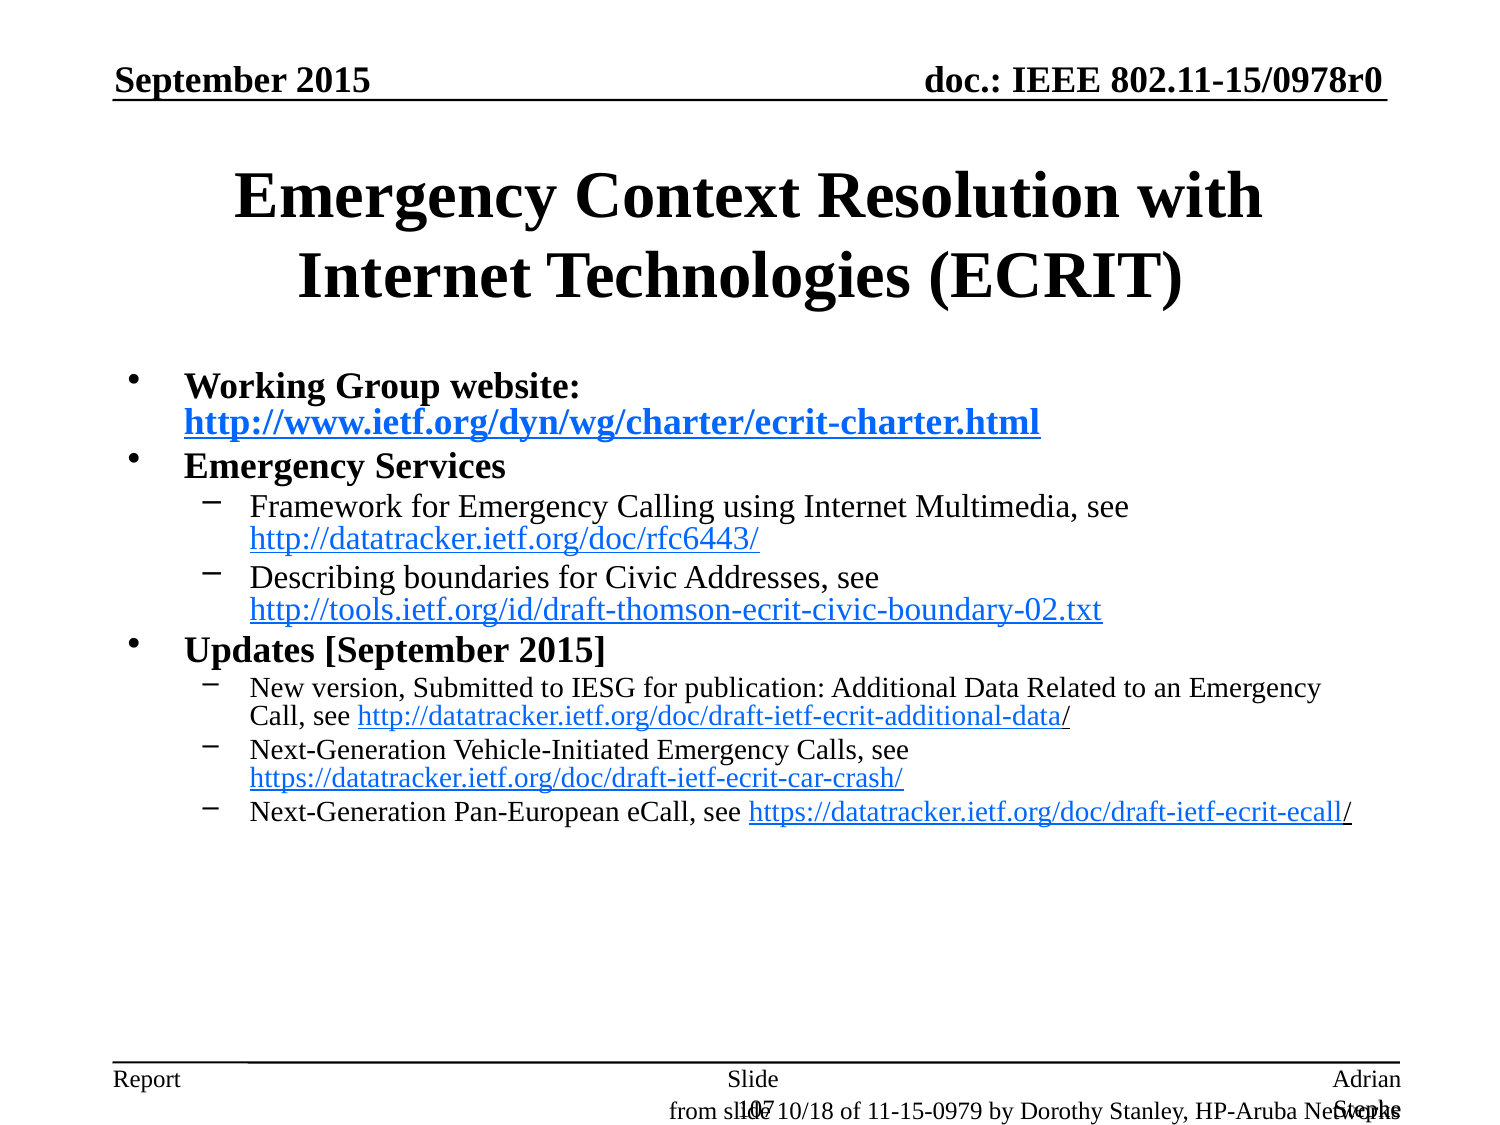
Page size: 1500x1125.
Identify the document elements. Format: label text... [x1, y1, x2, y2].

list Working Group website: http://www.ietf.org/dyn/wg/charter/ecrit-charter.html Emergency Services Framework for Emergency Calling using Internet Multimedia, see http://datatracker.ietf.org/doc/rfc6443/ Describing boundaries for Civic Addresses, see http://tools.ietf.org/id/draft-thomson-ecrit-civic-boundary-02.txt Updates [September 2015] New version, Submitted to IESG for publication: Additional Data Related to an Emergency Call, see http://datatracker.ietf.org/doc/draft-ietf-ecrit-additional-data/ Next-Generation Vehicle-Initiated Emergency Calls, see https://datatracker.ietf.org/doc/draft-ietf-ecrit-car-crash/ Next-Generation Pan-European eCall, see https://datatracker.ietf.org/doc/draft-ietf-ecrit-ecall/ [112, 362, 1388, 1038]
text_box from slide 10/18 of 11-15-0979 by Dorothy Stanley, HP-Aruba Networks [343, 1087, 1417, 1125]
footer Adrian Stephens, Intel [1324, 1061, 1402, 1087]
title Emergency Context Resolution with Internet Technologies (ECRIT) [112, 137, 1388, 325]
slide_number Slide 107 [711, 1061, 801, 1087]
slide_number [114, 54, 374, 101]
